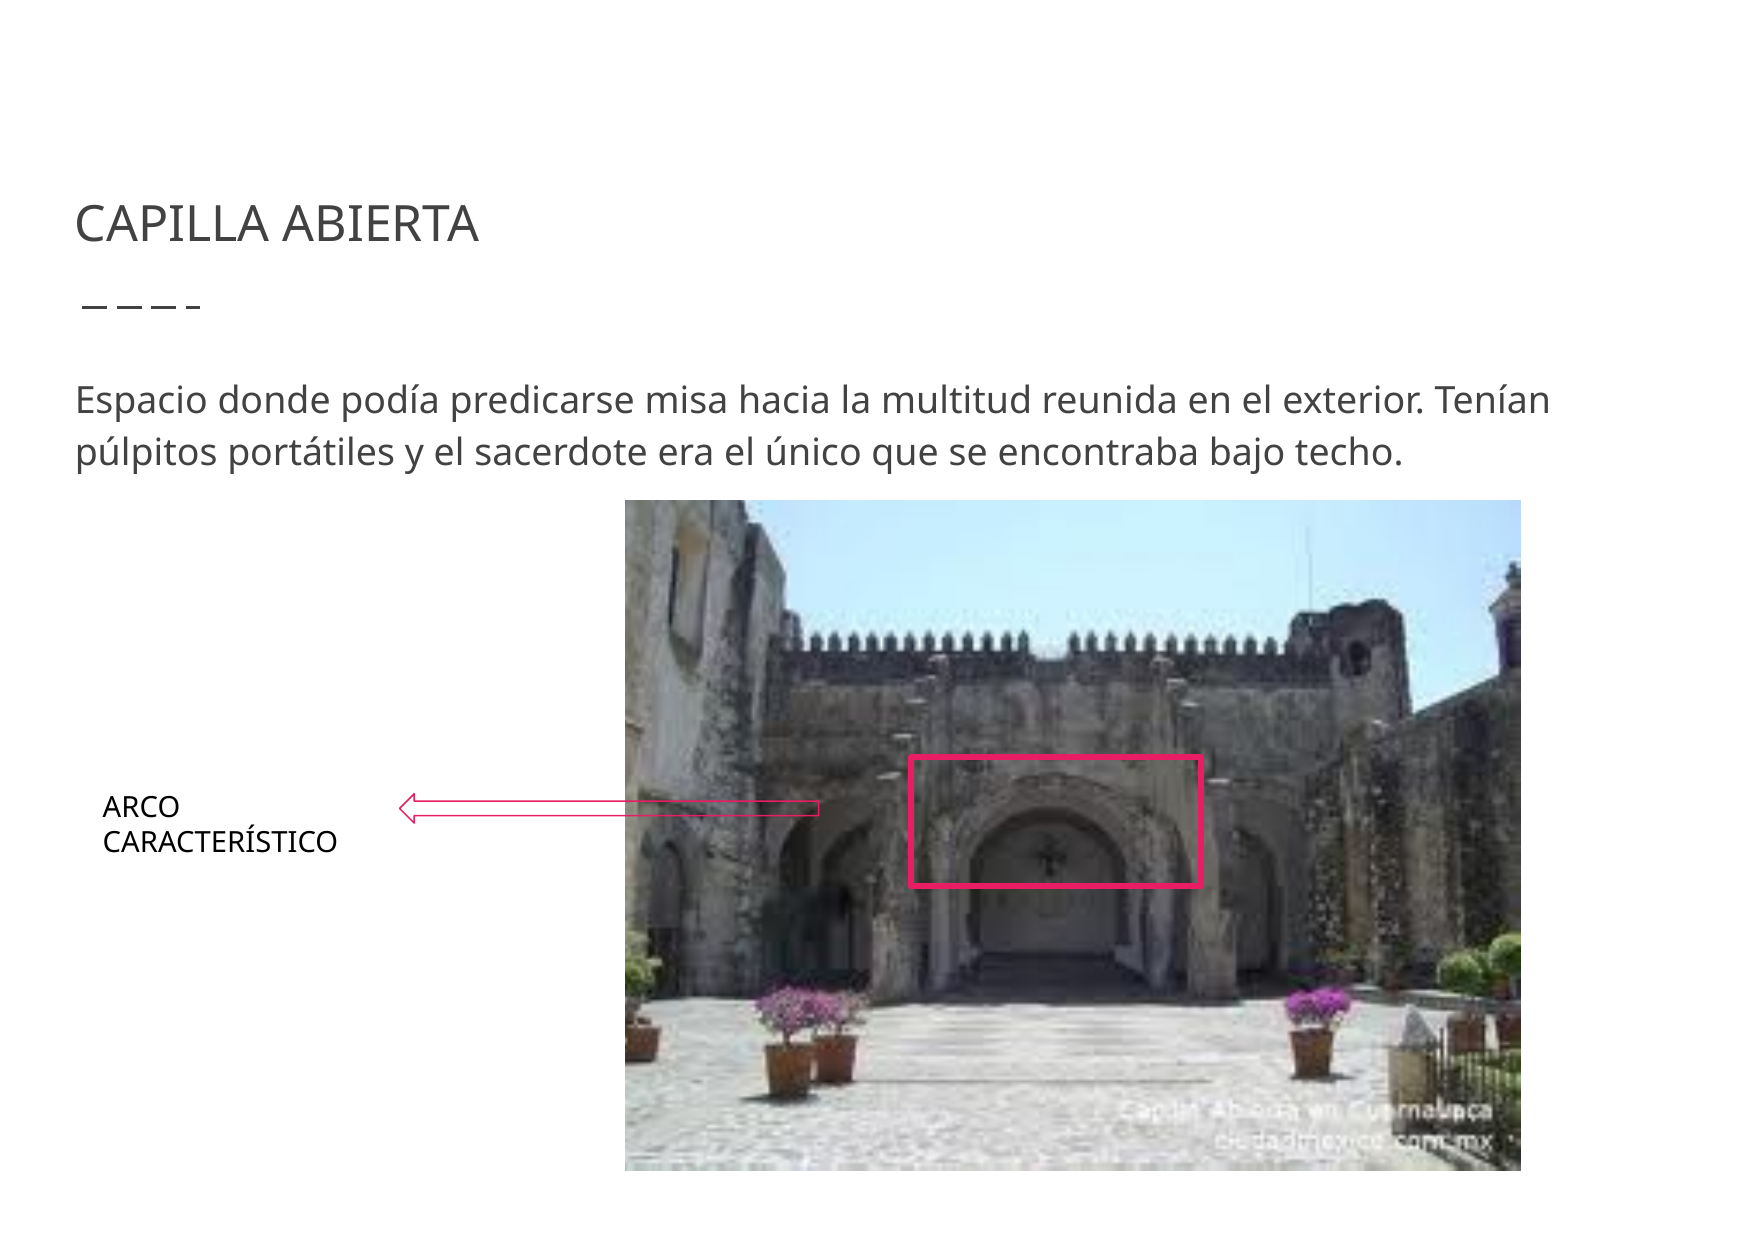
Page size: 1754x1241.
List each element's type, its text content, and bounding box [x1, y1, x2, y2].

title CAPILLA ABIERTA [59, 89, 1695, 267]
text_box [399, 793, 620, 824]
list Espacio donde podía predicarse misa hacia la multitud reunida en el exterior. Tenían púlpitos portátiles y el sacerdote era el único que se encontraba bajo techo. [59, 354, 1695, 1102]
text_box ARCO CARACTERÍSTICO [87, 773, 378, 844]
picture [625, 499, 1521, 1171]
